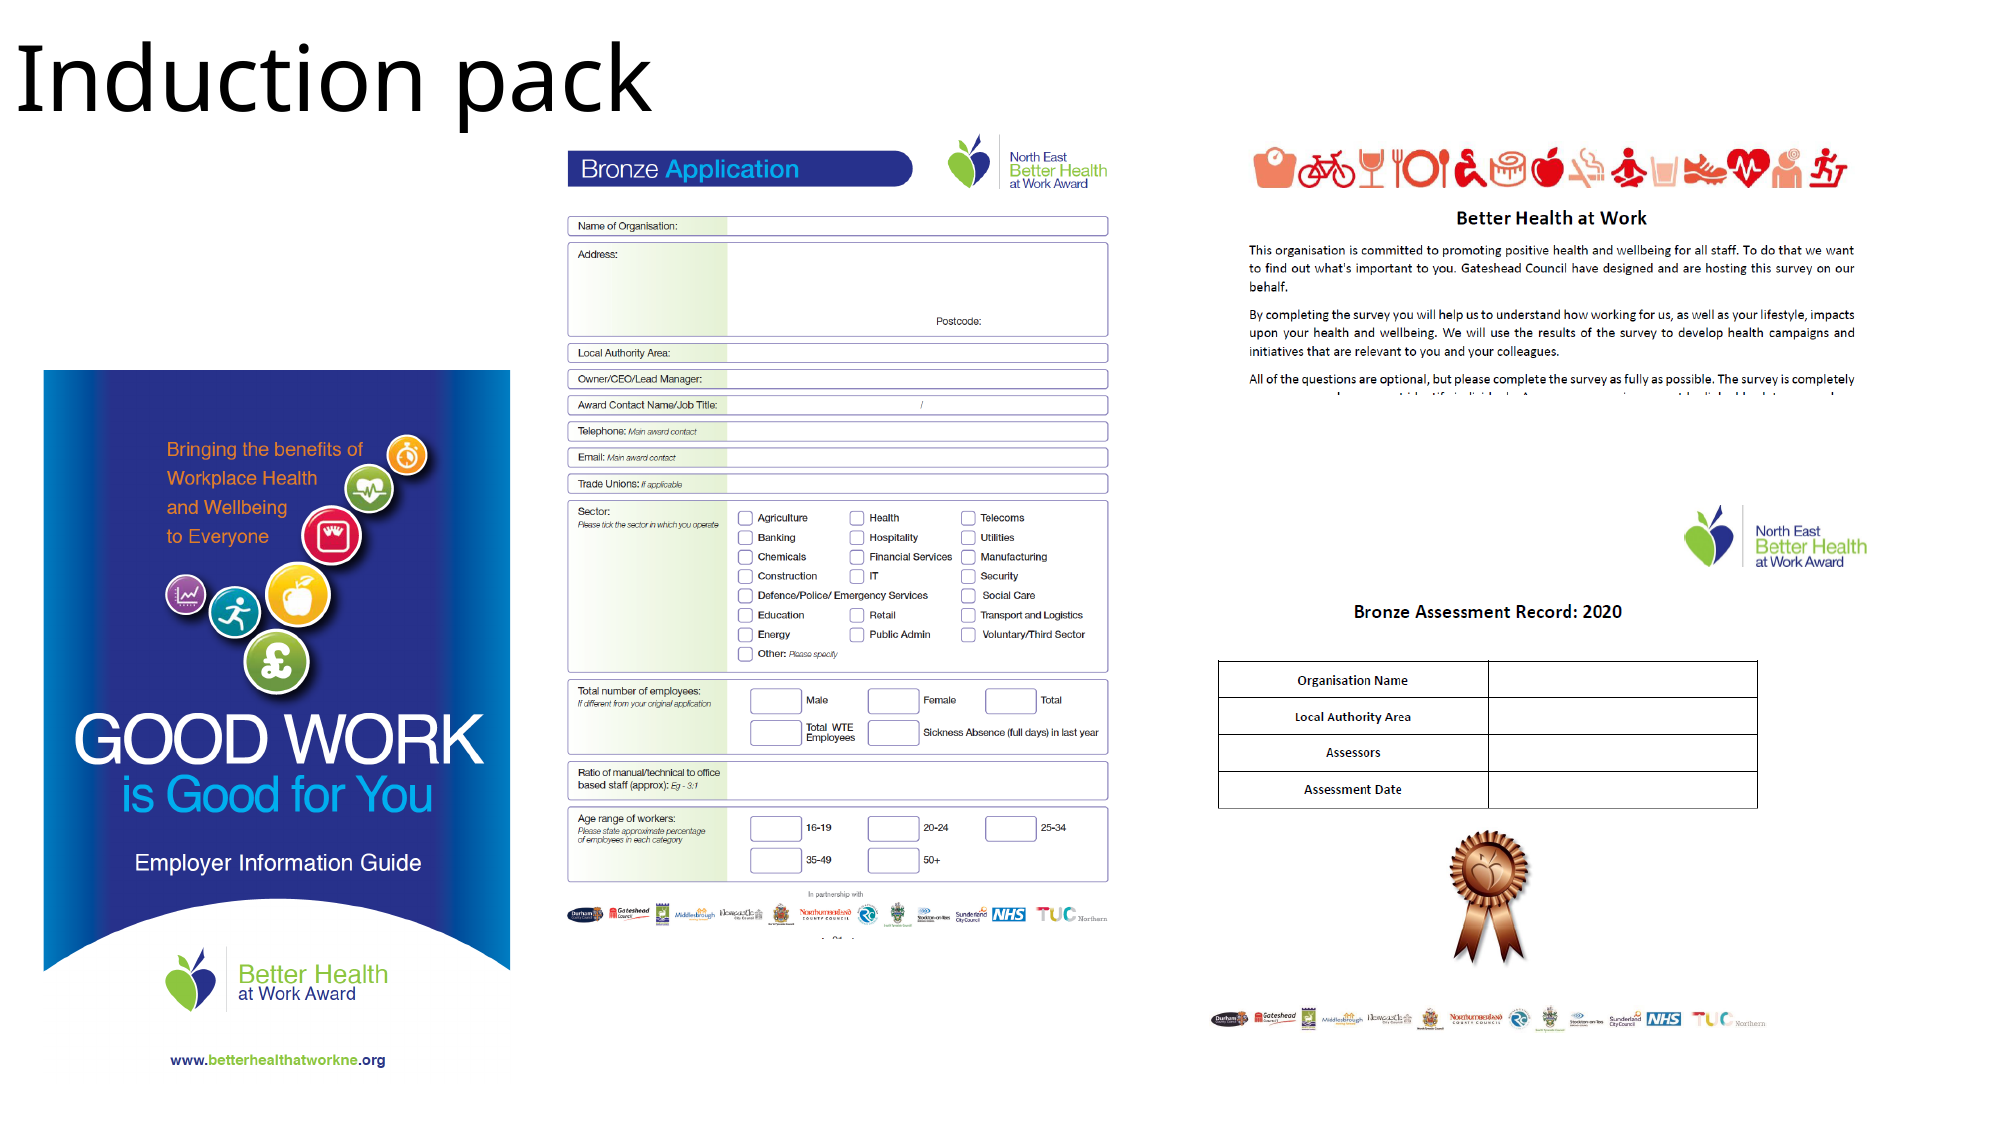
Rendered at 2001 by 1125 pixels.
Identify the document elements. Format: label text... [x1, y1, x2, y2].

title Induction pack [0, 0, 1682, 165]
picture [554, 120, 1115, 939]
picture [1129, 505, 1871, 1050]
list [43, 370, 511, 1084]
picture [1243, 139, 1871, 395]
